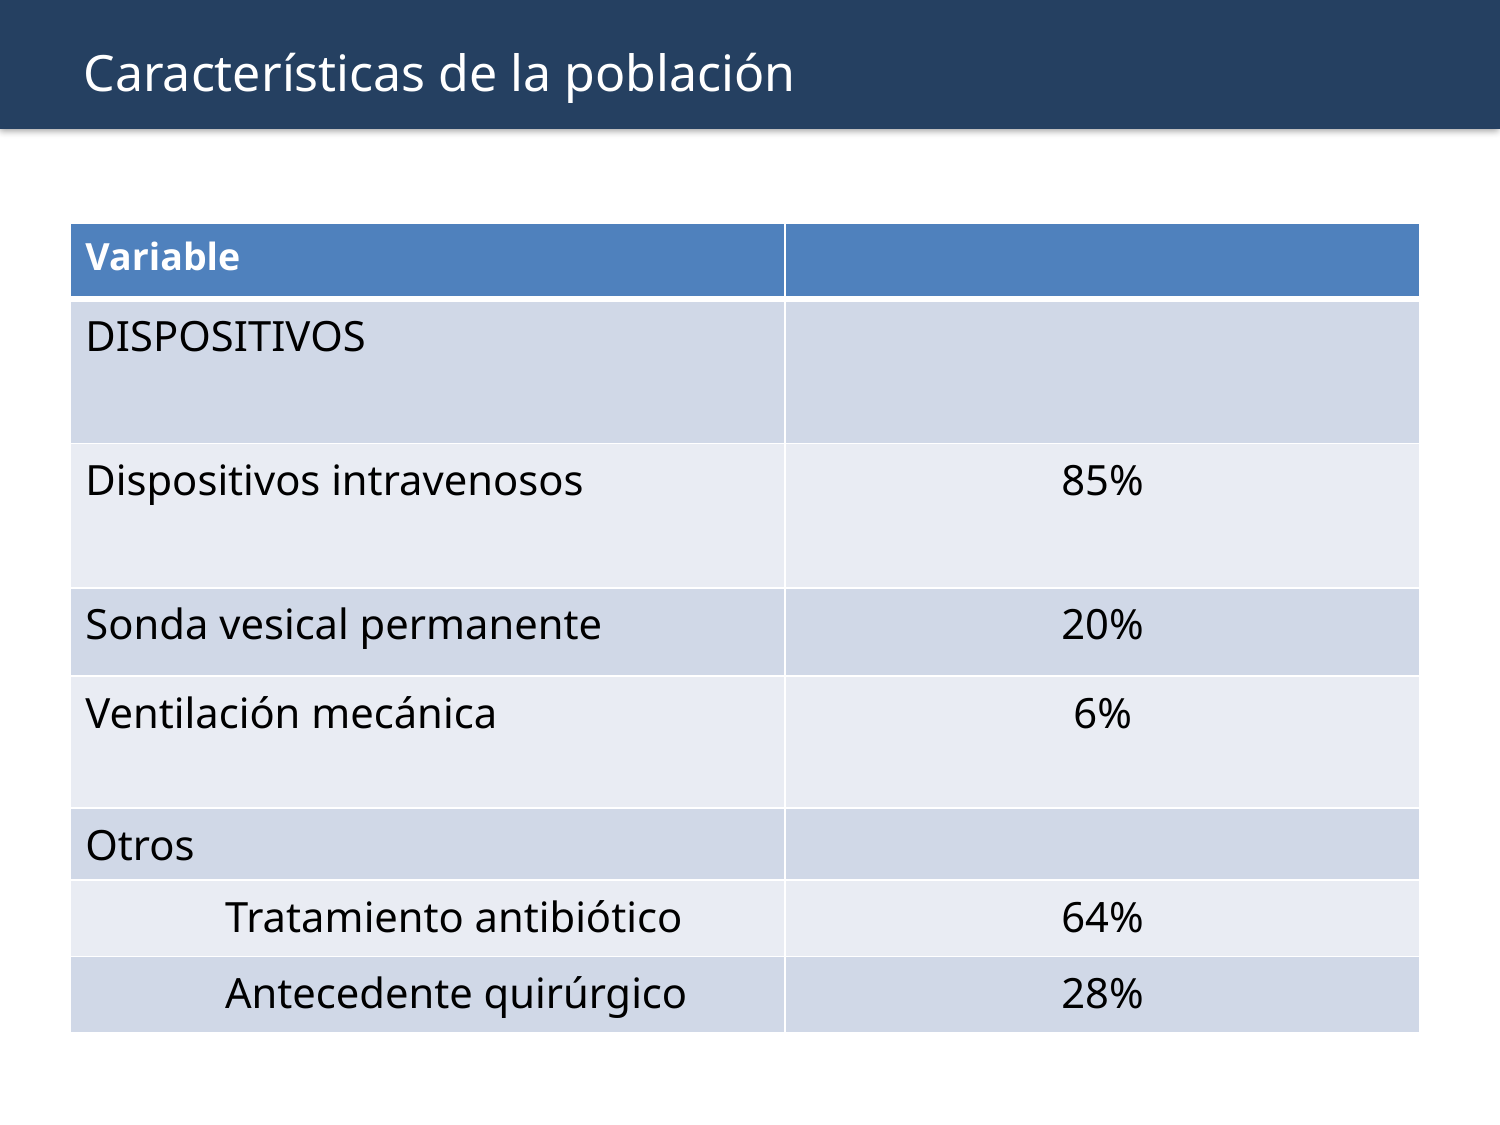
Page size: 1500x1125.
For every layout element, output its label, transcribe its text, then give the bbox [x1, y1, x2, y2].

table_cell [786, 302, 1419, 443]
table_cell 85% [786, 444, 1419, 587]
table_cell Otros [71, 809, 784, 879]
table_cell 64% [786, 881, 1419, 956]
table_header [786, 224, 1419, 296]
table_header Variable [71, 224, 784, 296]
list [82, 164, 1432, 954]
table_cell 20% [786, 589, 1419, 675]
table_cell DISPOSITIVOS [71, 302, 784, 443]
table_cell 28% [786, 957, 1419, 1032]
table_cell Dispositivos intravenosos [71, 444, 784, 587]
table_cell Ventilación mecánica [71, 677, 784, 807]
table_cell 6% [786, 677, 1419, 807]
table_cell Tratamiento antibiótico [71, 881, 784, 956]
table_cell [786, 809, 1419, 879]
table_cell Antecedente quirúrgico [71, 957, 784, 1032]
table_cell Sonda vesical permanente [71, 589, 784, 675]
text_box Características de la población [0, 0, 1500, 129]
